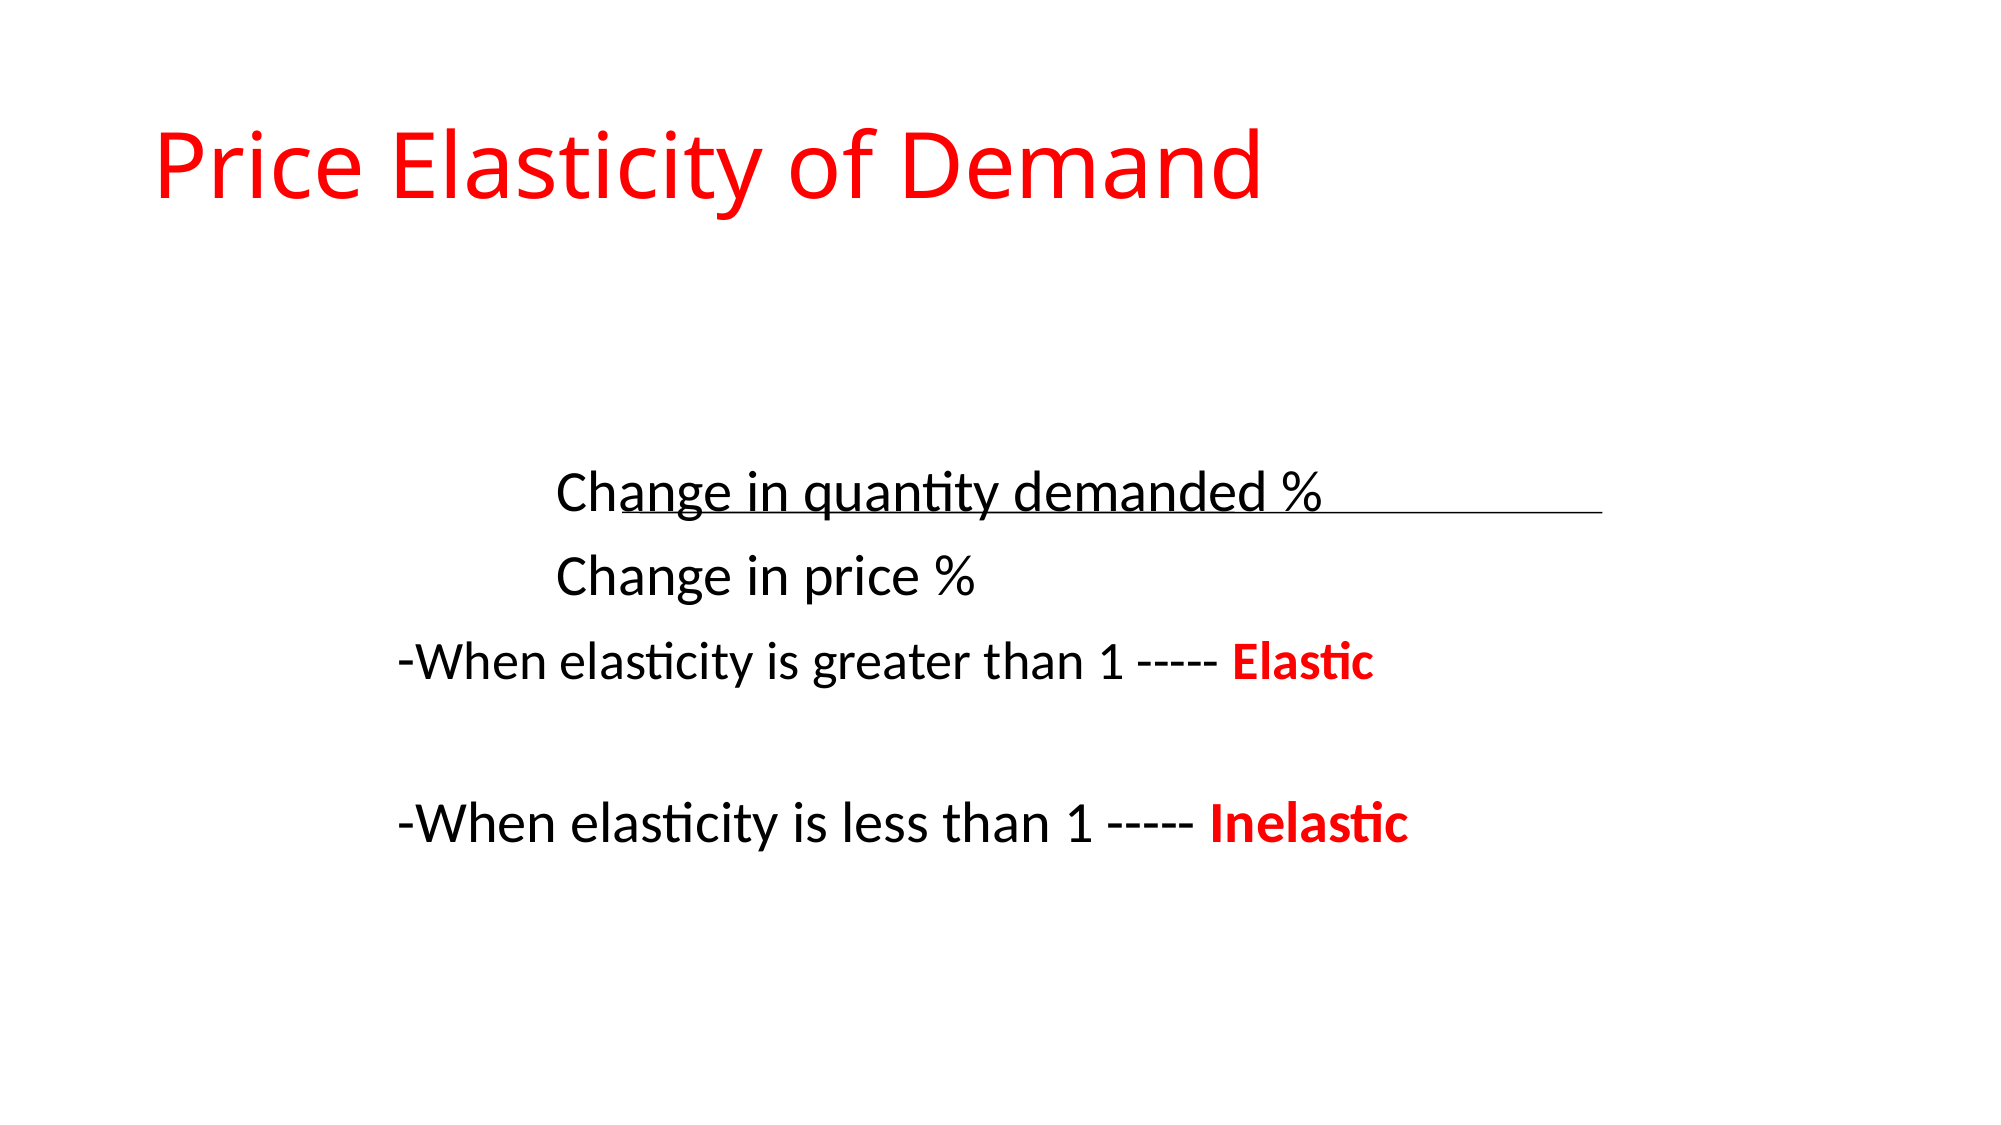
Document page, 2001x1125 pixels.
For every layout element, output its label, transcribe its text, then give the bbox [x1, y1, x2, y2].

title Price Elasticity of Demand [137, 59, 1863, 278]
list Change in quantity demanded % Change in price % -When elasticity is greater than 1 ----- Elastic -When elasticity is less than 1 ----- Inelastic [382, 363, 1750, 1000]
